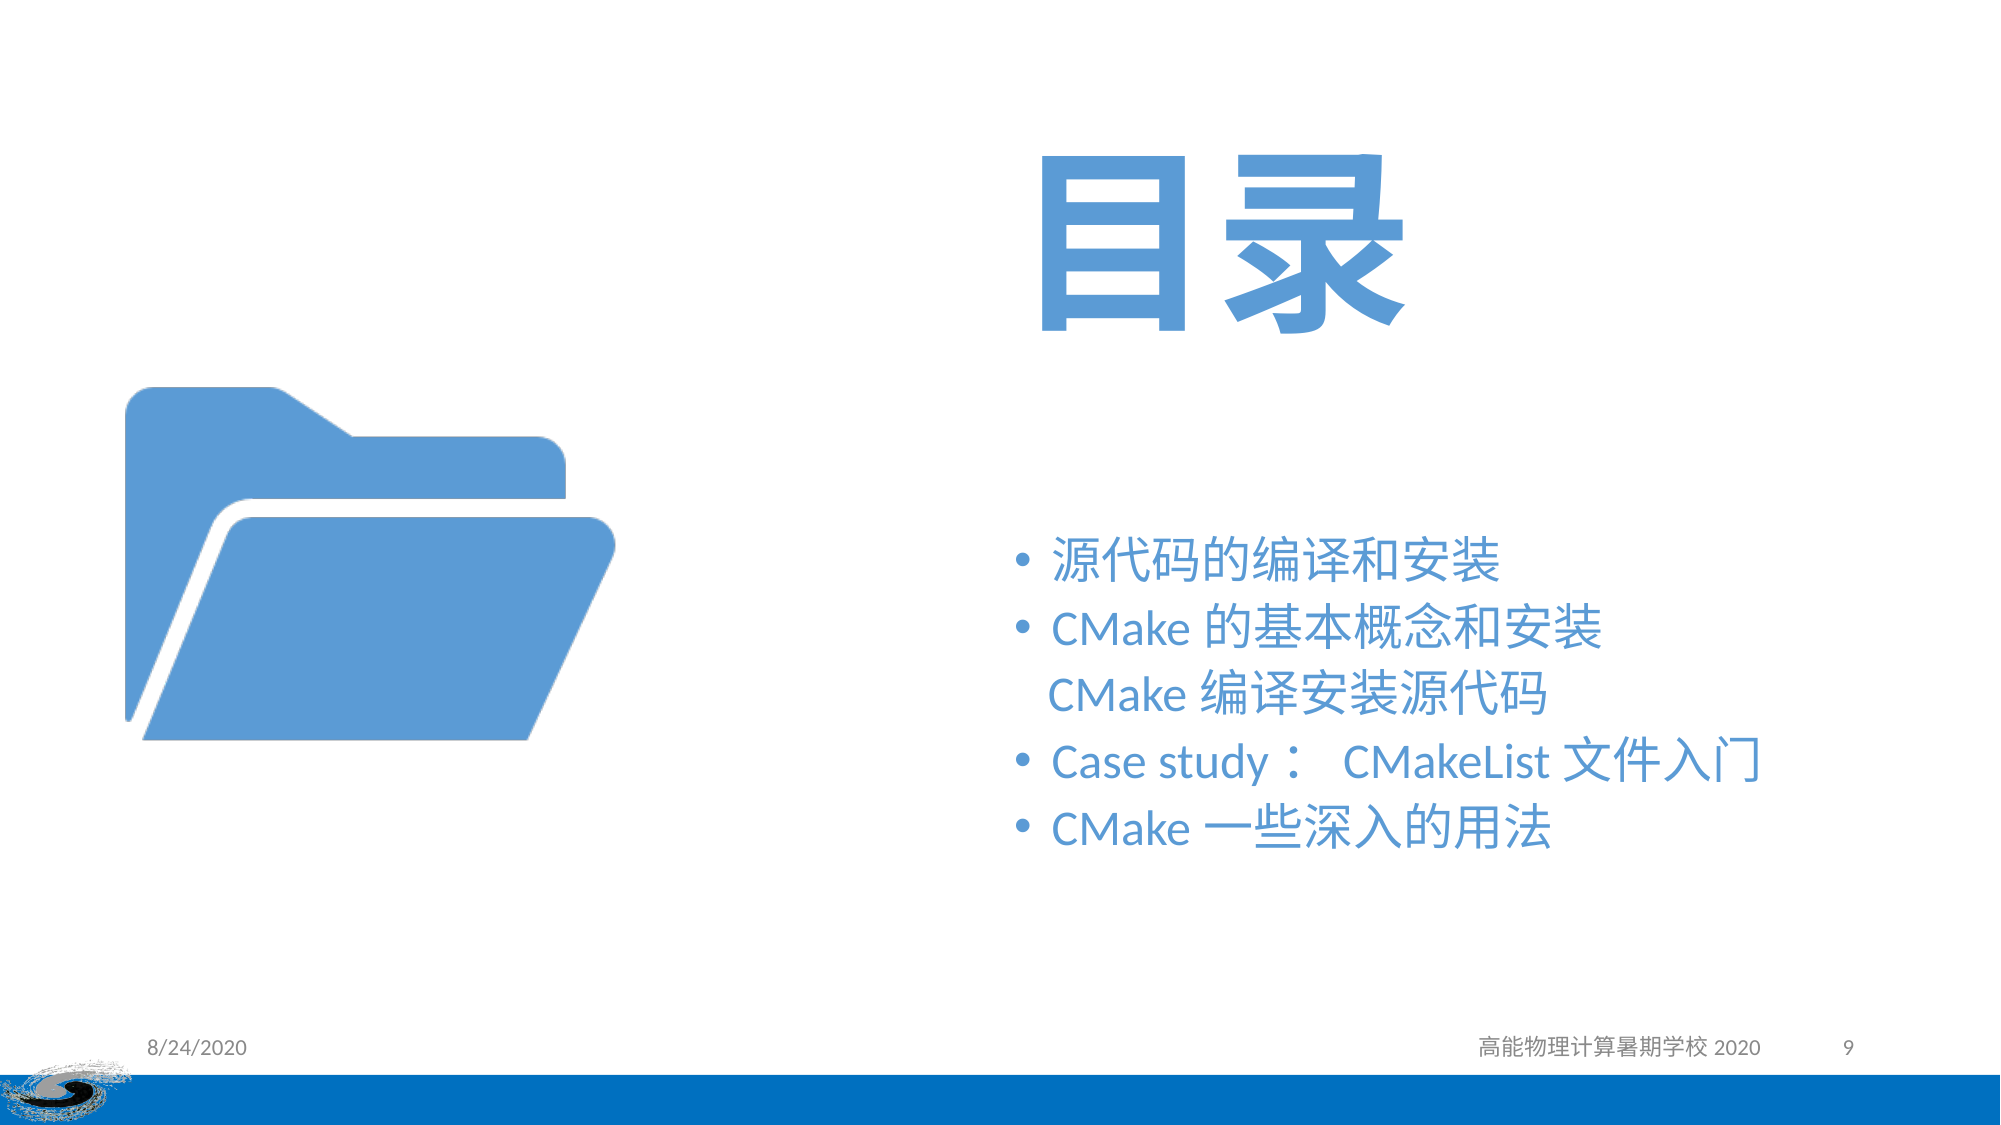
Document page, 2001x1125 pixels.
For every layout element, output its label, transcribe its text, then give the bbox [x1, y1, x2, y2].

picture [73, 267, 668, 861]
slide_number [132, 1020, 642, 1073]
slide_number 9 [1775, 1020, 1870, 1073]
title 目录 [999, 131, 1817, 371]
picture [0, 1059, 134, 1125]
footer 高能物理计算暑期学校2020 [908, 1020, 1775, 1073]
list 源代码的编译和安装 CMake的基本概念和安装 CMake编译安装源代码 Case study：CMakeList文件入门 CMake一些深入的用法 [999, 397, 1816, 995]
